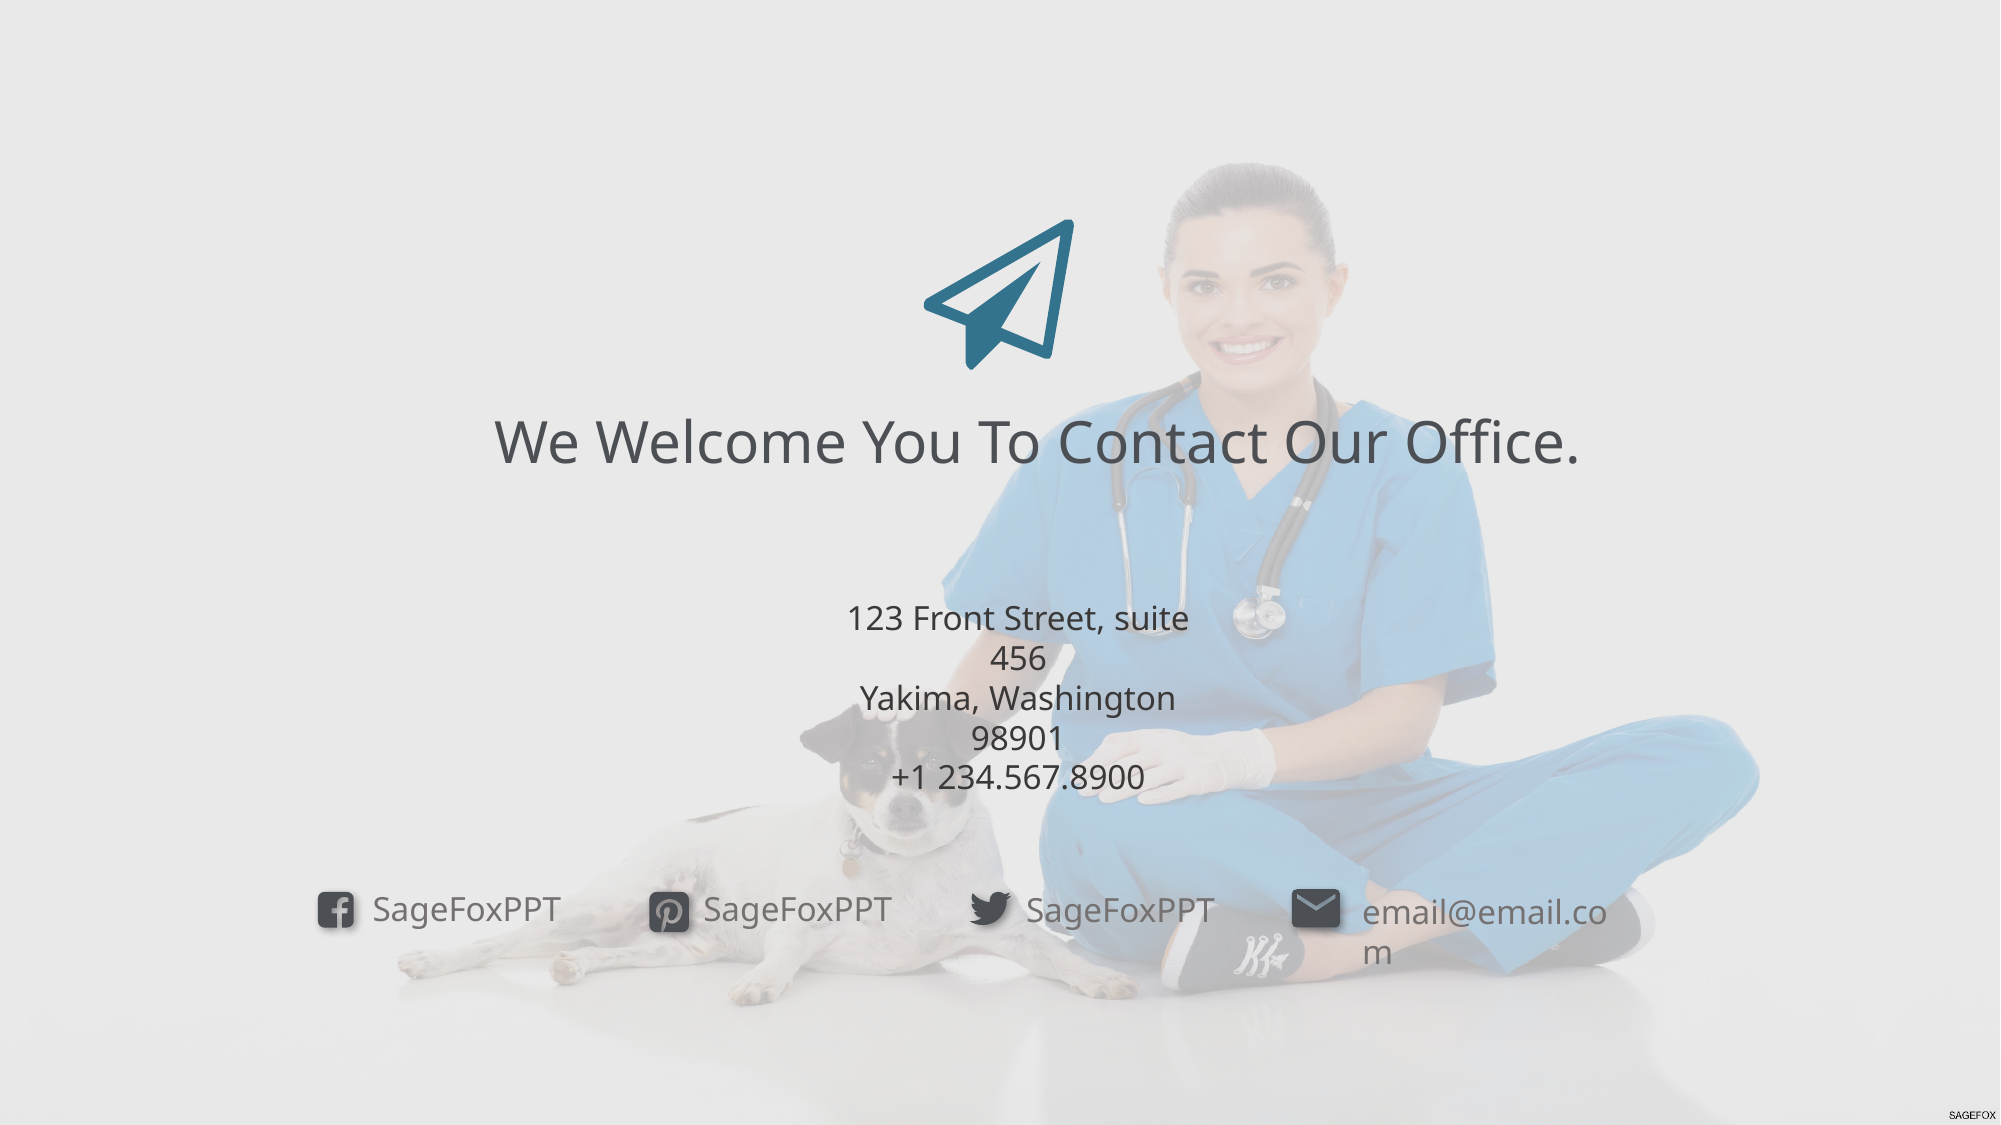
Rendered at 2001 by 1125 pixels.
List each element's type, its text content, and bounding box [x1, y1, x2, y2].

text_box We Welcome You To Contact Our Office. [477, 398, 1598, 483]
picture [1925, 0, 2001, 1125]
text_box email@email.com [1347, 884, 1649, 979]
text_box [969, 891, 1011, 926]
text_box SageFoxPPT [1011, 881, 1252, 937]
text_box [317, 891, 354, 928]
text_box [649, 891, 688, 933]
text_box [923, 219, 1074, 370]
text_box SageFoxPPT [688, 880, 929, 936]
text_box [1291, 889, 1340, 928]
text_box SageFoxPPT [357, 880, 598, 936]
text_box 123 Front Street, suite 456 Yakima, Washington 98901 +1 234.567.8900 [808, 589, 1229, 804]
